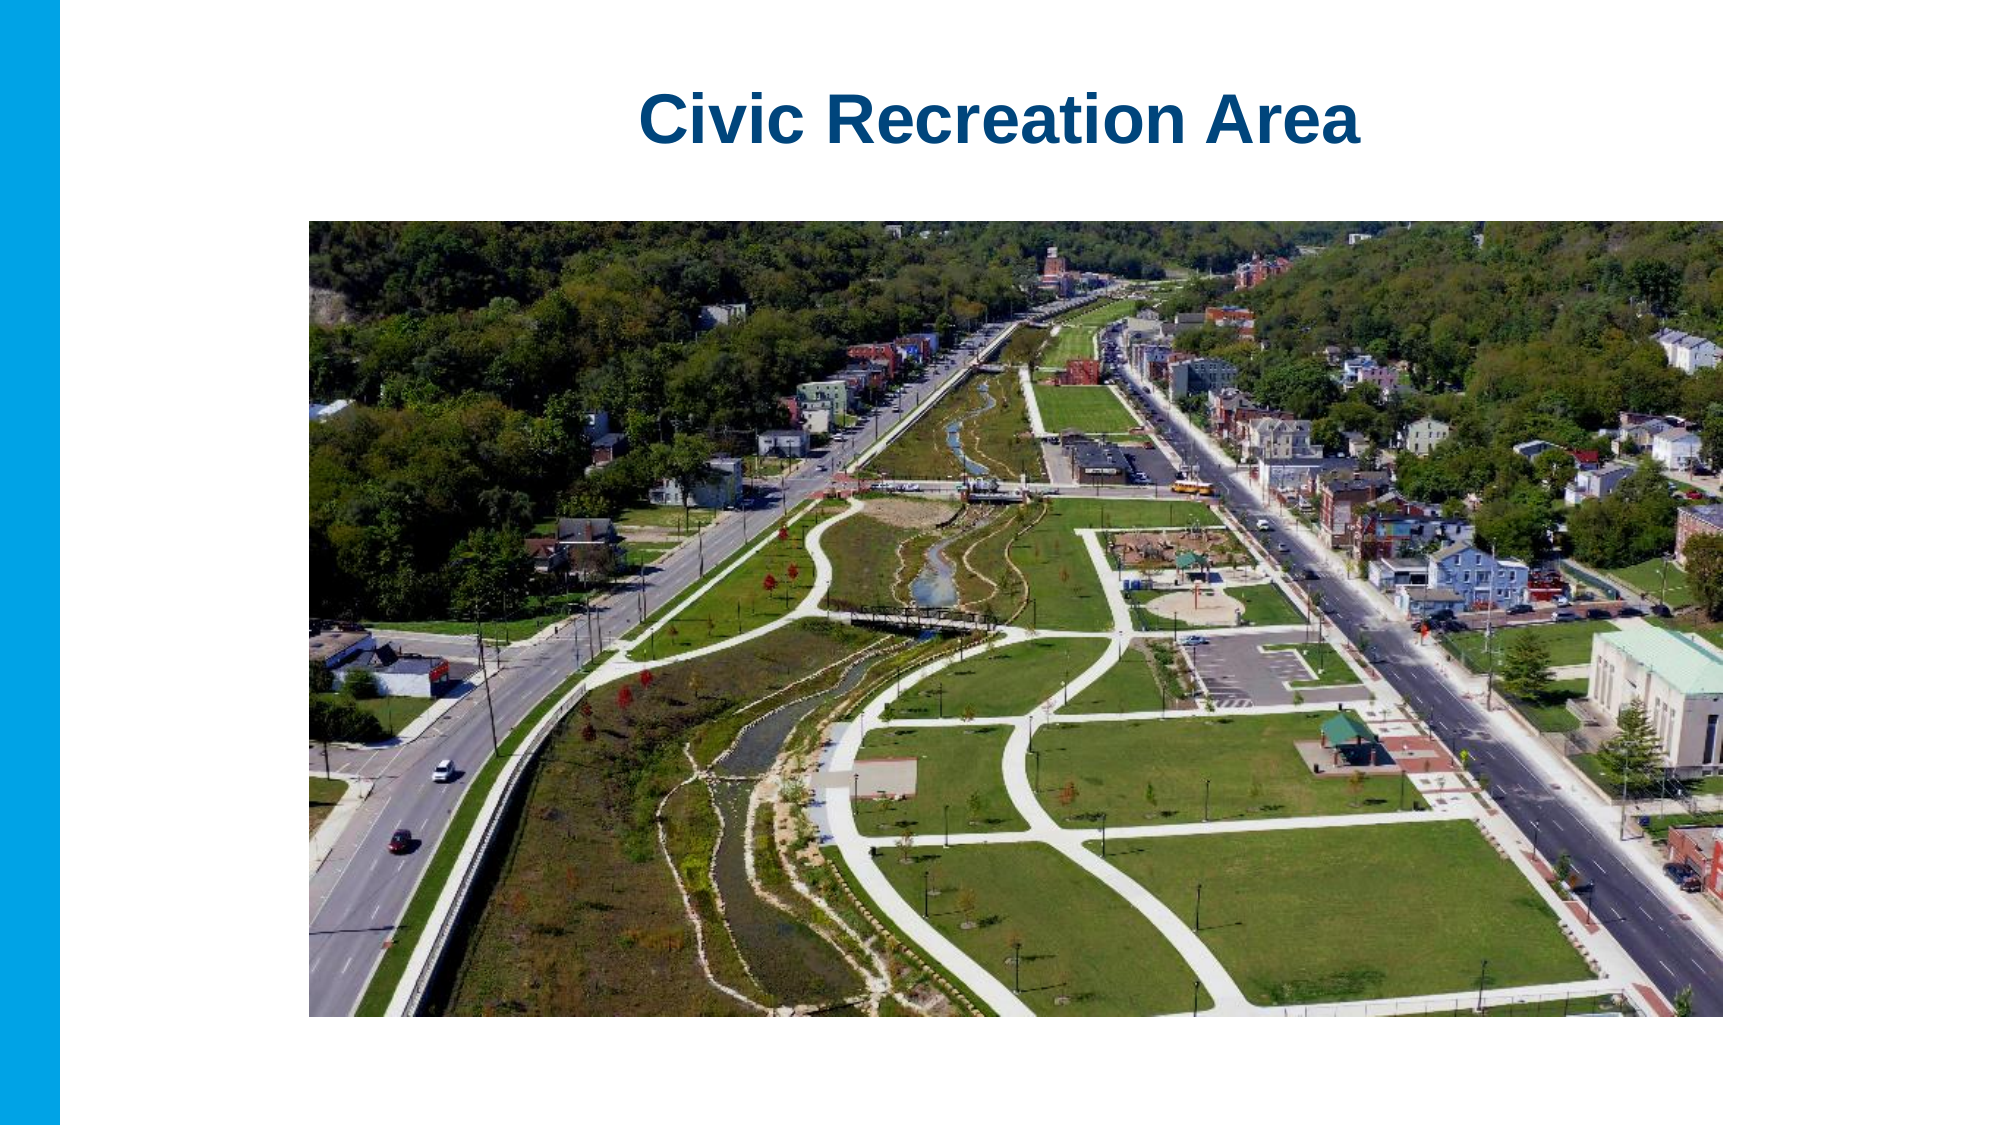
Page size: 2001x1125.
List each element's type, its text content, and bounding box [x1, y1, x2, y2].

title Civic Recreation Area [137, 59, 1863, 182]
picture [309, 221, 1723, 1017]
